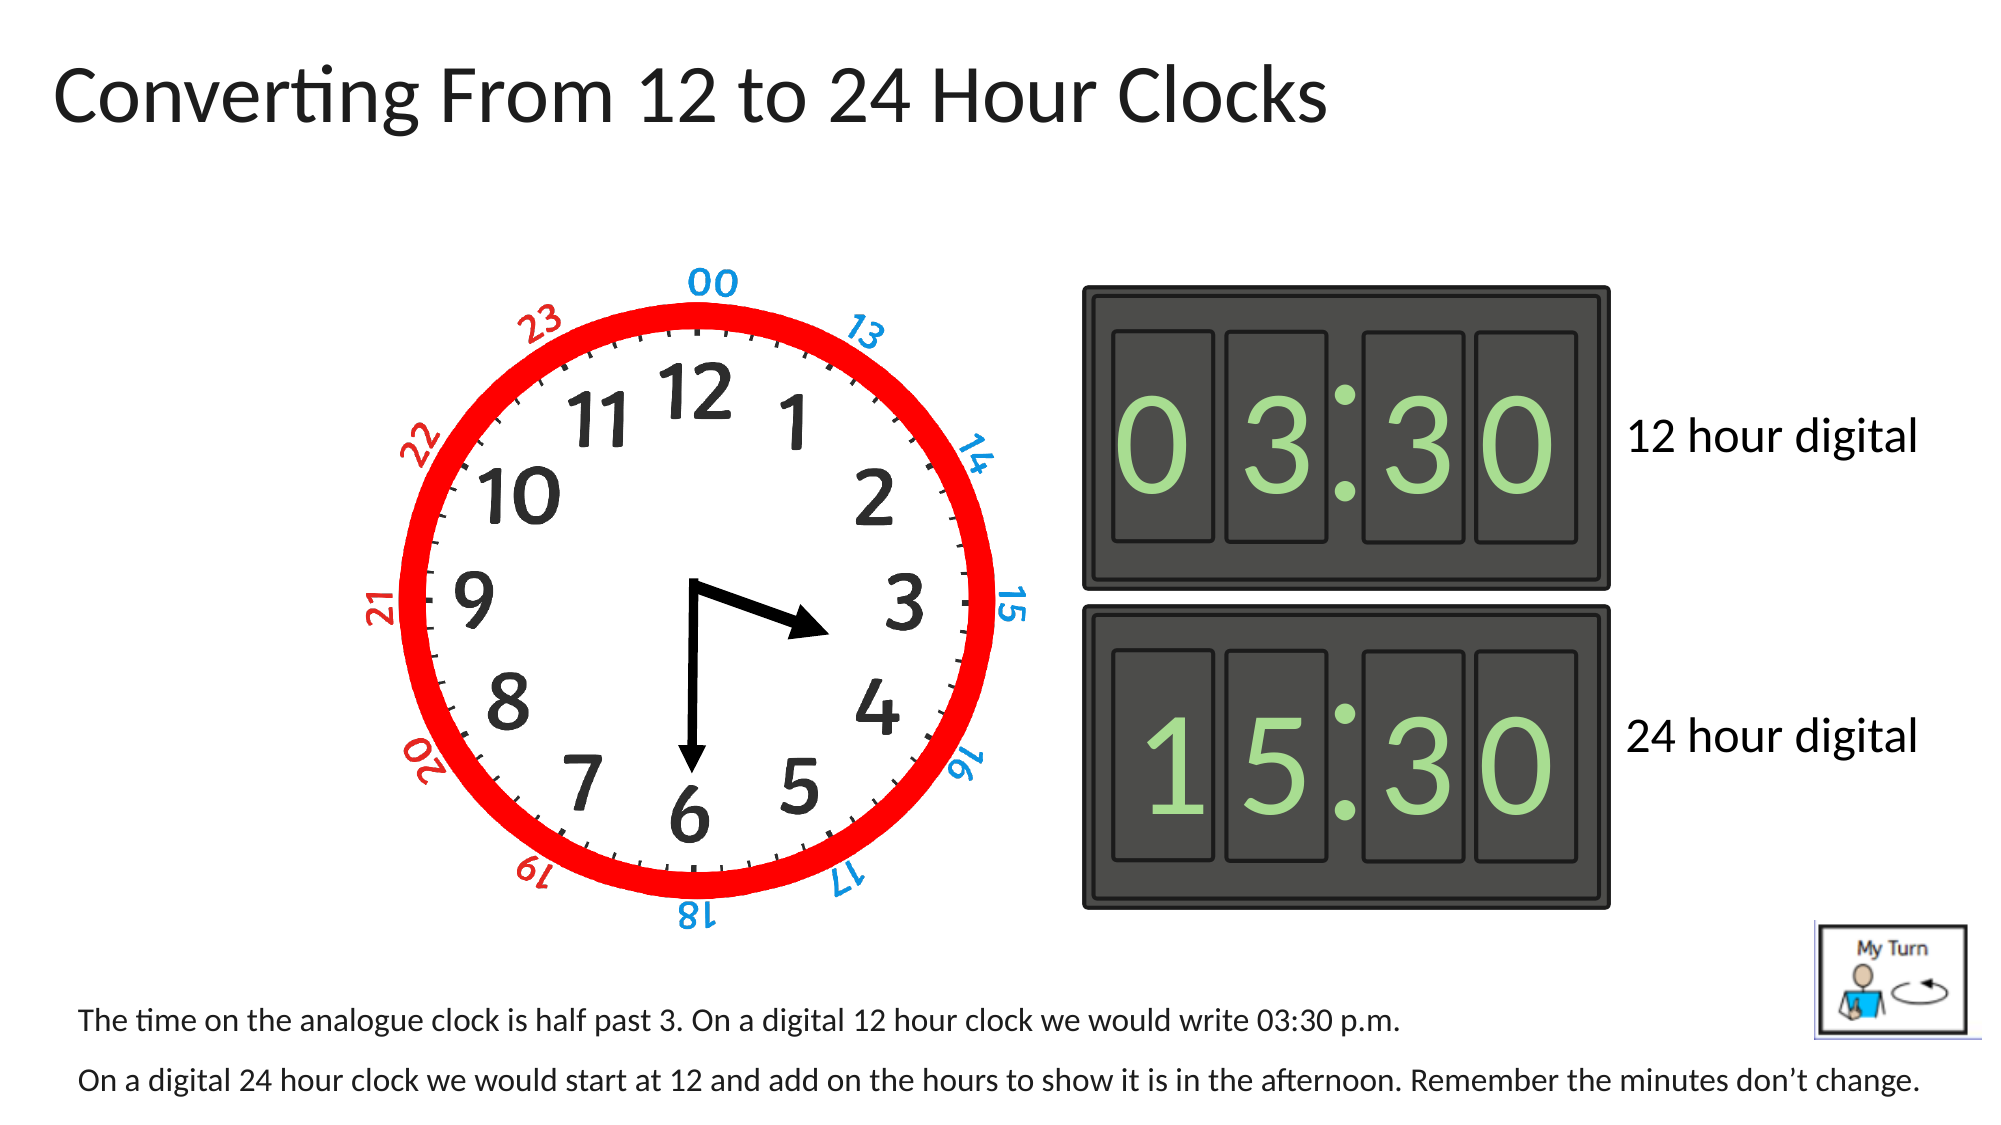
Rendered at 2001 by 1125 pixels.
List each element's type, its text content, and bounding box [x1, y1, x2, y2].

picture [1814, 920, 1982, 1040]
text_box 12 hour digital 24 hour digital [1610, 394, 1982, 770]
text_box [1082, 604, 1611, 911]
text_box The time on the analogue clock is half past 3. On a digital 12 hour clock we would write 03:30 p.m. On a digital 24 hour clock we would start at 12 and add on the hours to show it is in the afternoon. Remember the minutes don’t change. [63, 970, 2000, 1106]
text_box Converting From 12 to 24 Hour Clocks [0, 14, 1534, 178]
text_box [691, 585, 830, 635]
picture [345, 248, 1046, 949]
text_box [1082, 285, 1611, 591]
